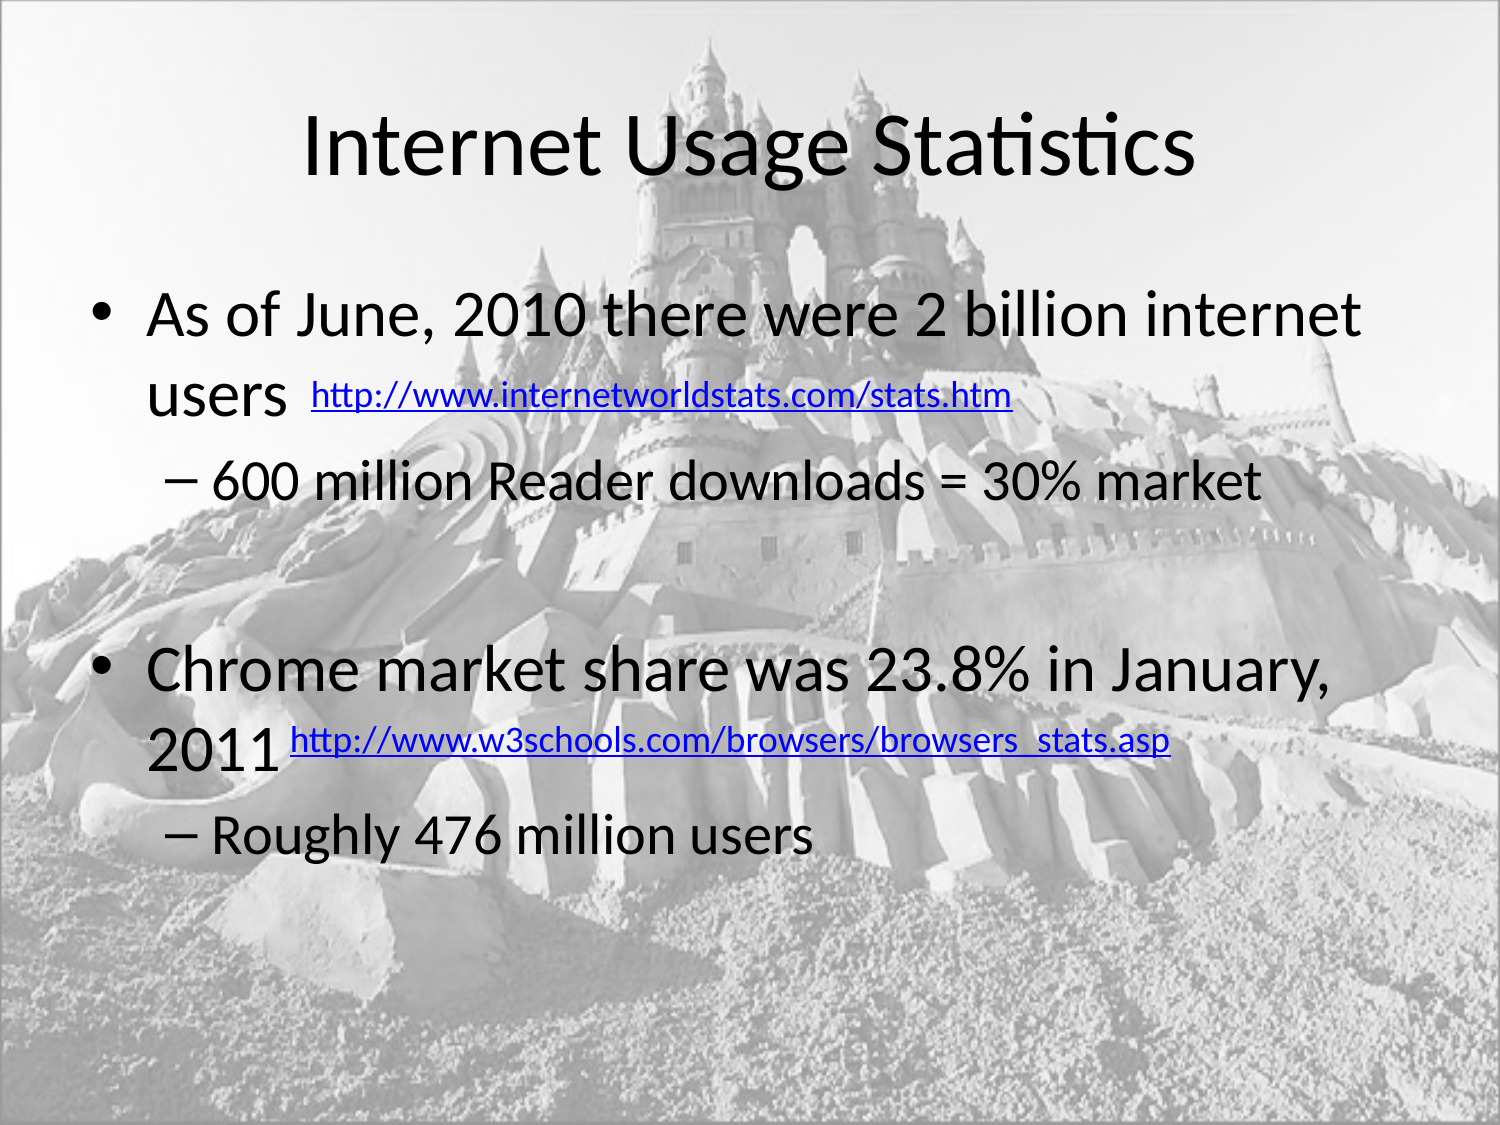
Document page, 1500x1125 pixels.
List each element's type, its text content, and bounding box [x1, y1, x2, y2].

text_box http://www.internetworldstats.com/stats.htm [296, 362, 1028, 423]
title Future Potential [0, 0, 1500, 1125]
text_box http://www.w3schools.com/browsers/browsers_stats.asp [275, 707, 1225, 768]
title Internet Usage Statistics [75, 45, 1425, 233]
list As of June, 2010 there were 2 billion internet users 600 million Reader downloads = 30% market Chrome market share was 23.8% in January, 2011 Roughly 476 million users [75, 262, 1425, 1005]
